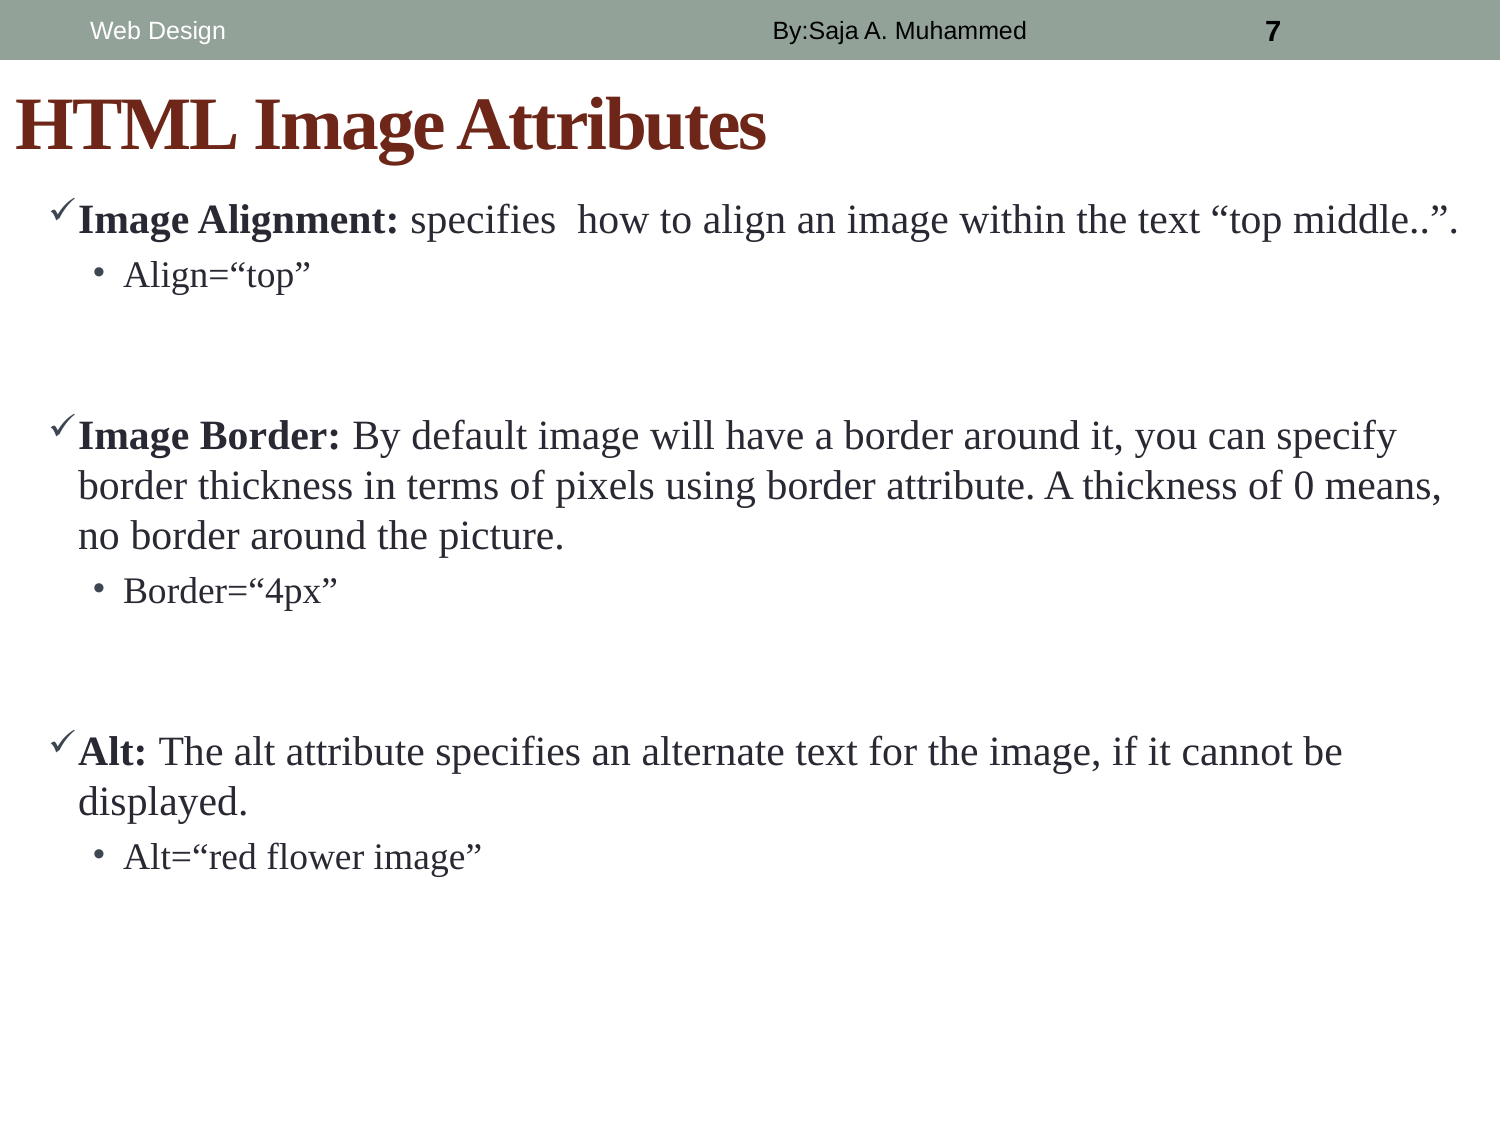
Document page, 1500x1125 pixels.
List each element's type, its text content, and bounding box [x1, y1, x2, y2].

slide_number 7 [1250, 3, 1425, 57]
list Image Alignment: specifies how to align an image within the text “top middle..”. Align=“top” Image Border: By default image will have a border around it, you can specify border thickness in terms of pixels using border attribute. A thickness of 0 means, no border around the picture. Border=“4px” Alt: The alt attribute specifies an alternate text for the image, if it cannot be displayed. Alt=“red flower image” [0, 184, 1500, 1125]
footer By:Saja A. Muhammed [562, 3, 1238, 57]
title HTML Image Attributes [0, 66, 1317, 173]
slide_number Web Design [75, 3, 550, 57]
